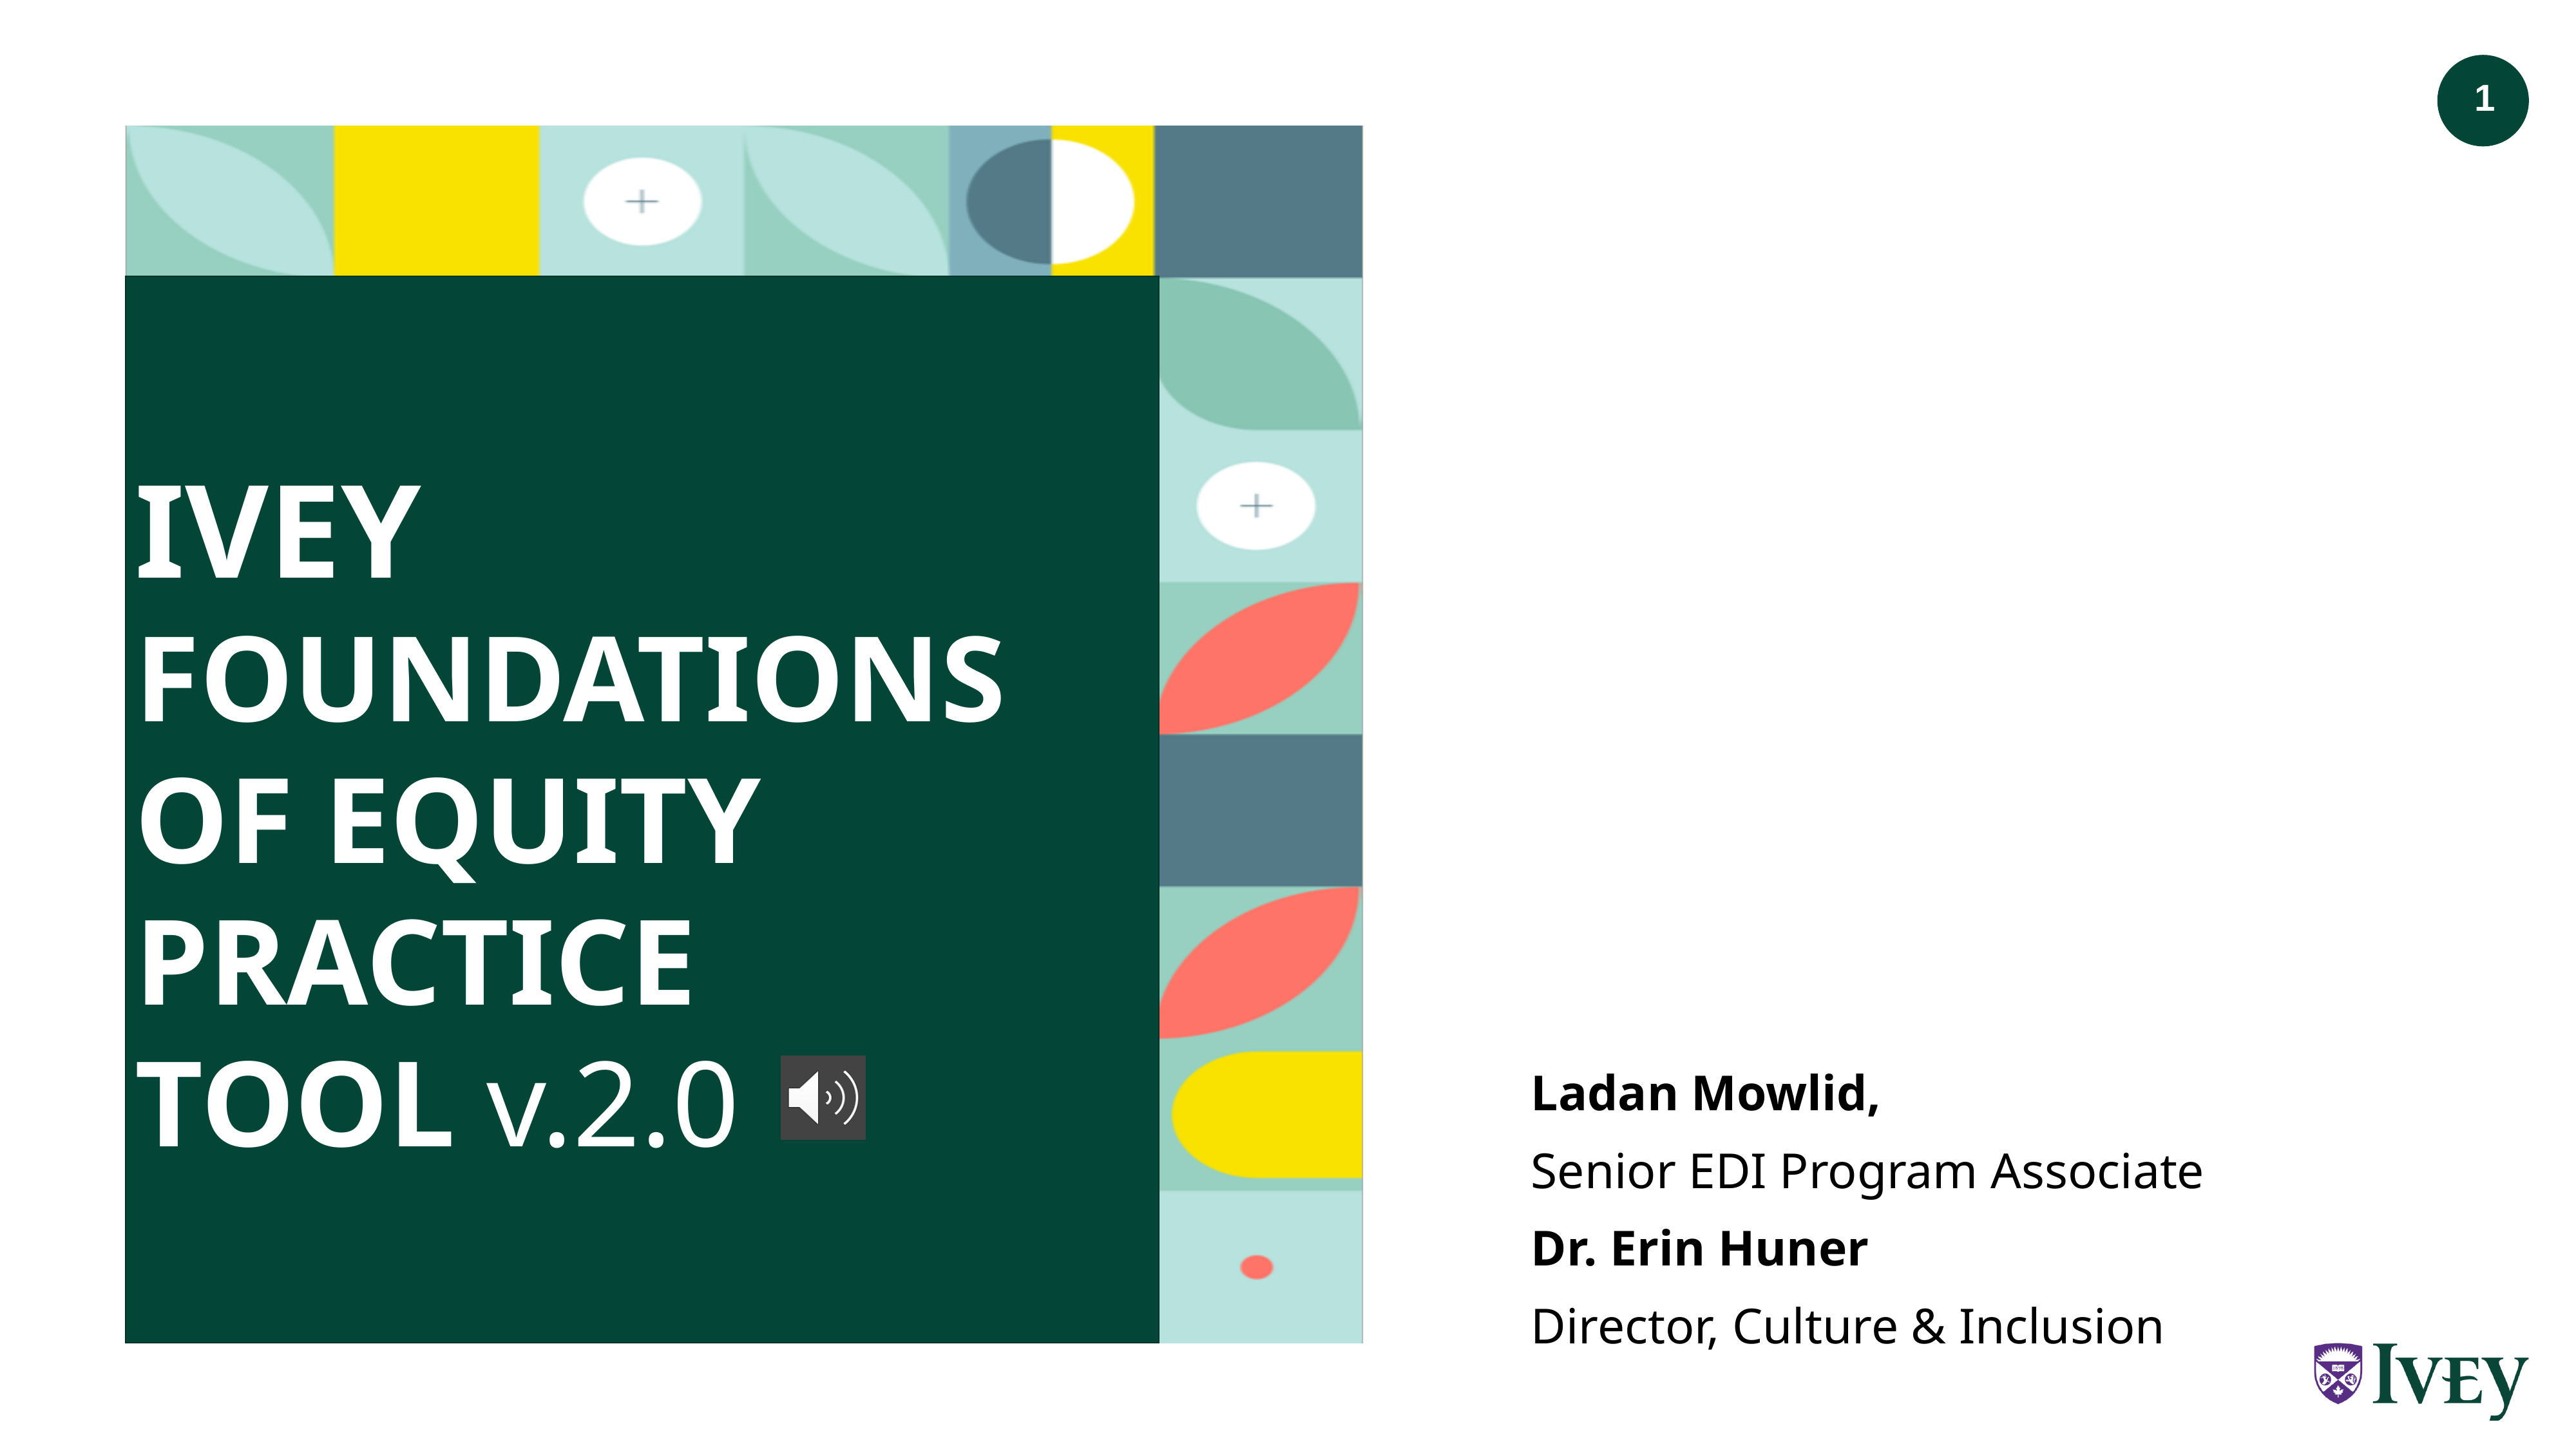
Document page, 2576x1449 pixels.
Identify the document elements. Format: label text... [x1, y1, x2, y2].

text_box Ladan Mowlid, Senior EDI Program Associate Dr. Erin Huner Director, Culture & Inclusion [1521, 688, 2380, 1449]
picture [110, 126, 1380, 1343]
